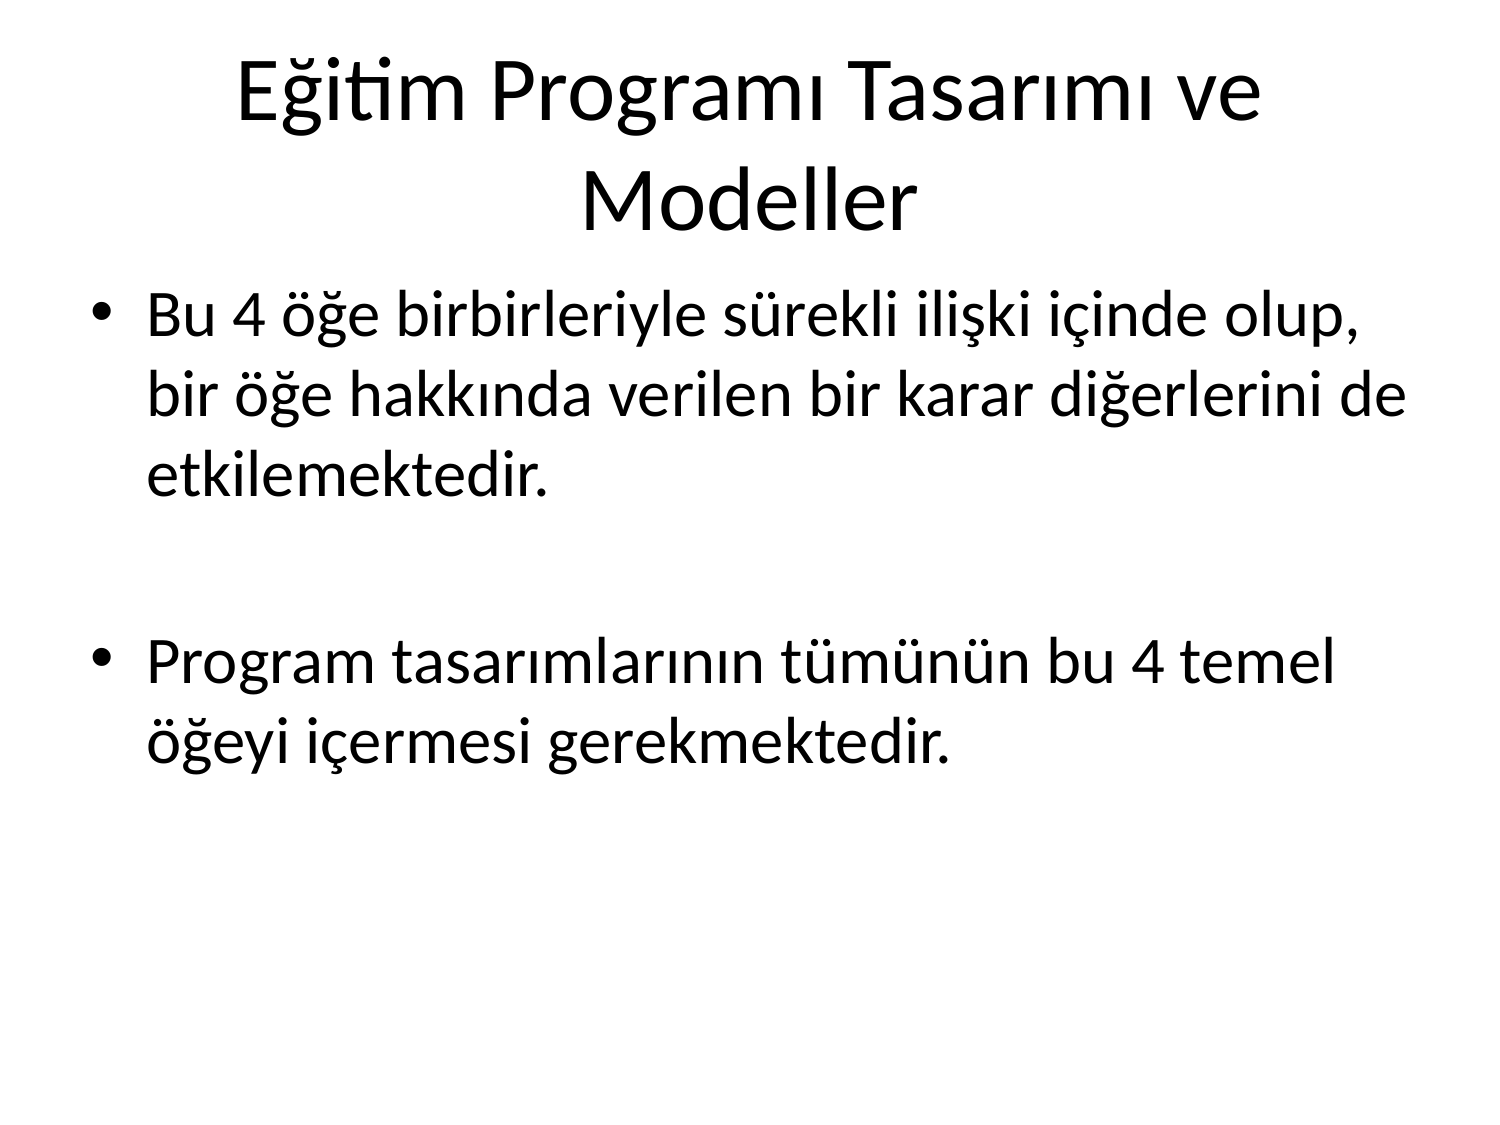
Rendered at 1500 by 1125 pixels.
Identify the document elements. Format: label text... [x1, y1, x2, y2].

list Bu 4 öğe birbirleriyle sürekli ilişki içinde olup, bir öğe hakkında verilen bir karar diğerlerini de etkilemektedir. Program tasarımlarının tümünün bu 4 temel öğeyi içermesi gerekmektedir. [75, 262, 1425, 1005]
title Eğitim Programı Tasarımı ve Modeller [75, 45, 1425, 233]
